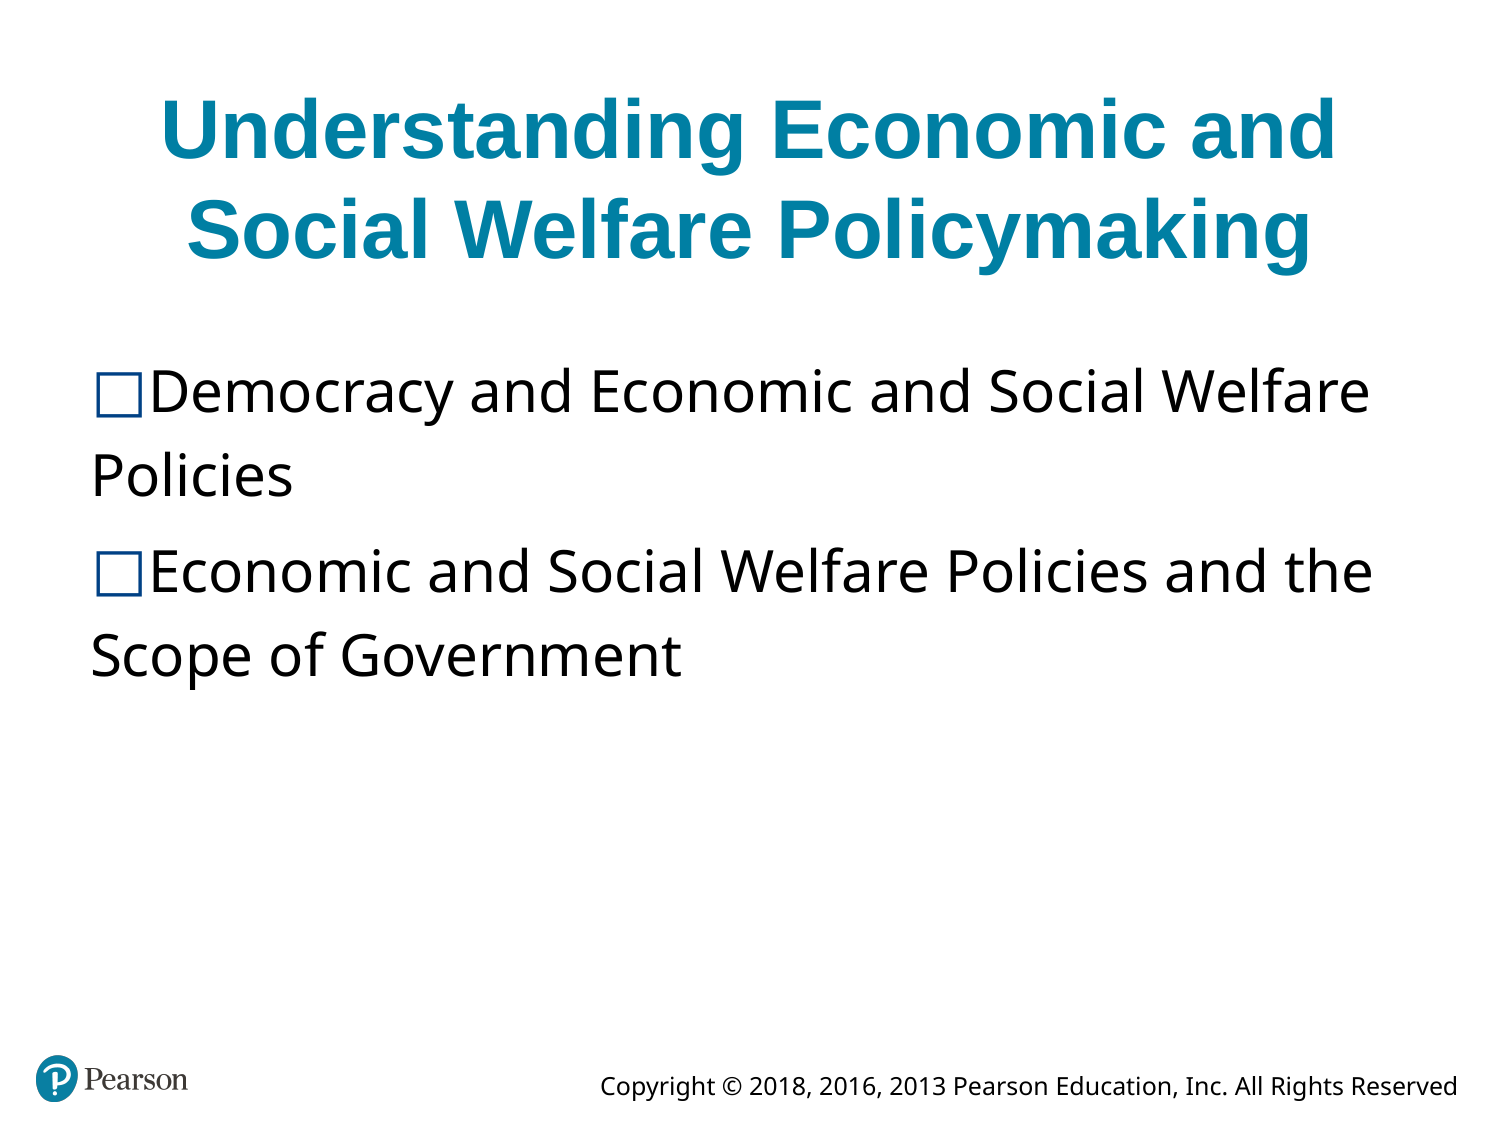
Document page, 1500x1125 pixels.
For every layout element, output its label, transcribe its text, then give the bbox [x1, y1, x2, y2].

title Understanding Economic and Social Welfare Policymaking [75, 55, 1425, 291]
picture [62, 1055, 188, 1102]
picture [36, 1055, 52, 1071]
picture [36, 1088, 47, 1102]
list Democracy and Economic and Social Welfare Policies Economic and Social Welfare Policies and the Scope of Government [75, 325, 1425, 1005]
picture [44, 1064, 70, 1089]
